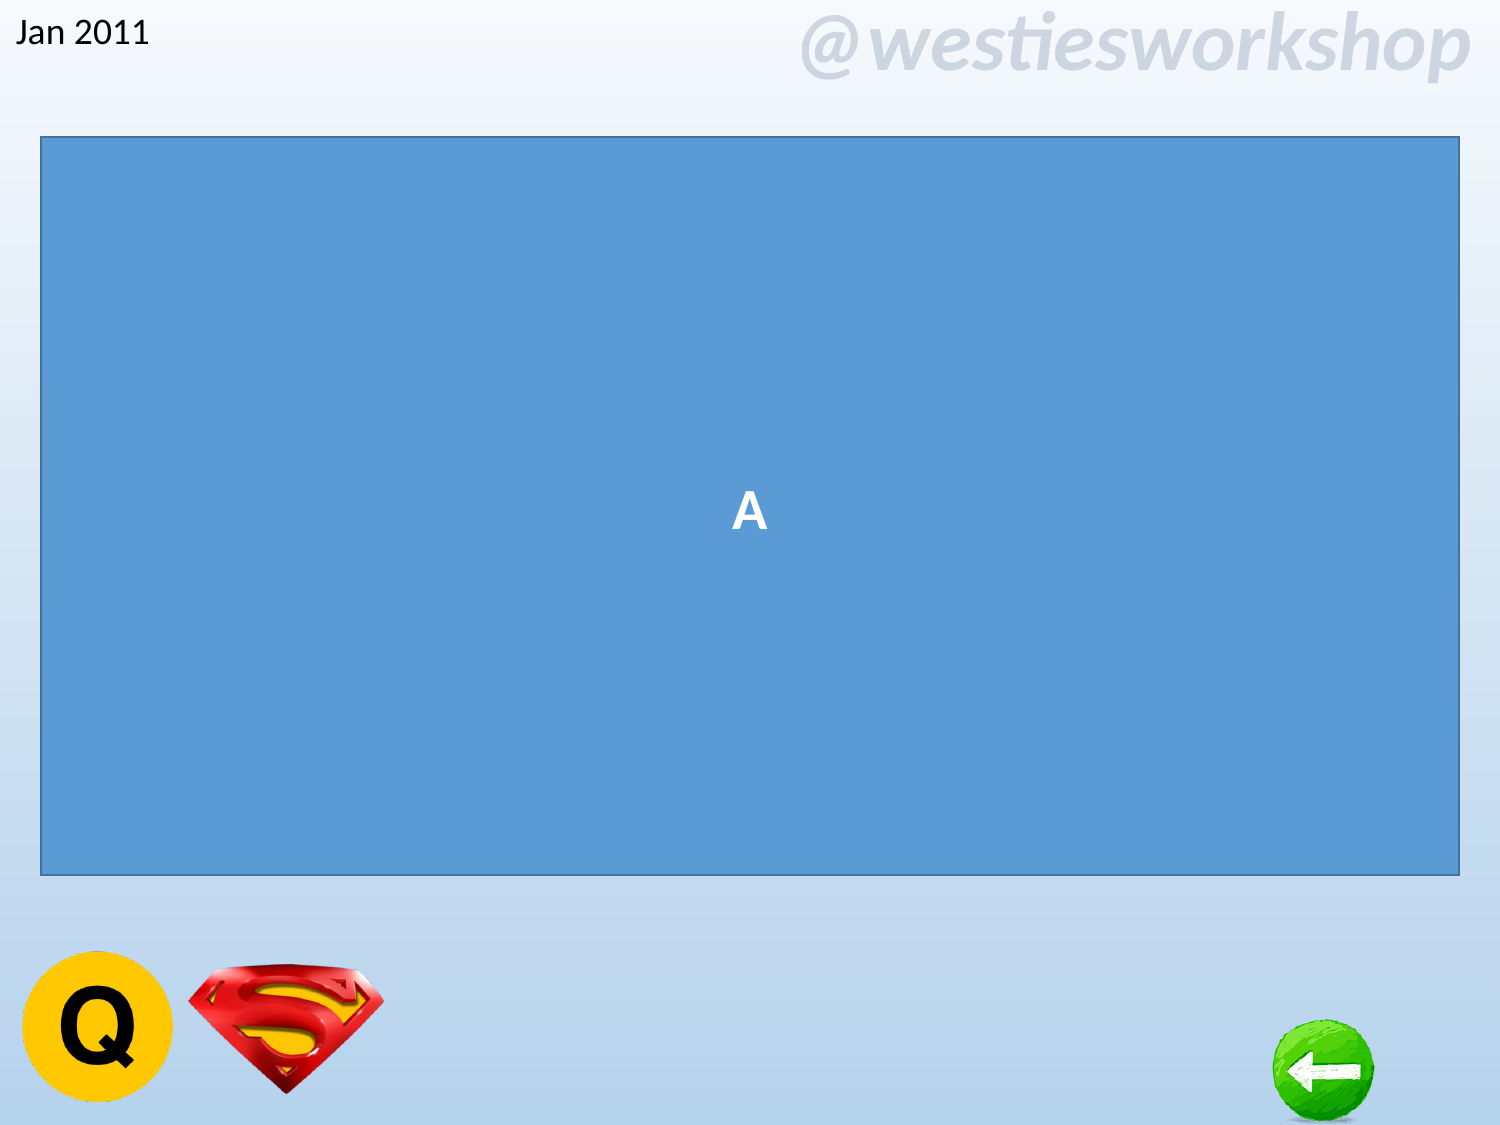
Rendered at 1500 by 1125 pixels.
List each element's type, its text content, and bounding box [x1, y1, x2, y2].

picture [1270, 1019, 1376, 1125]
picture [41, 137, 1459, 876]
text_box Jan 2011 [1, 0, 165, 60]
picture [0, 928, 384, 1125]
